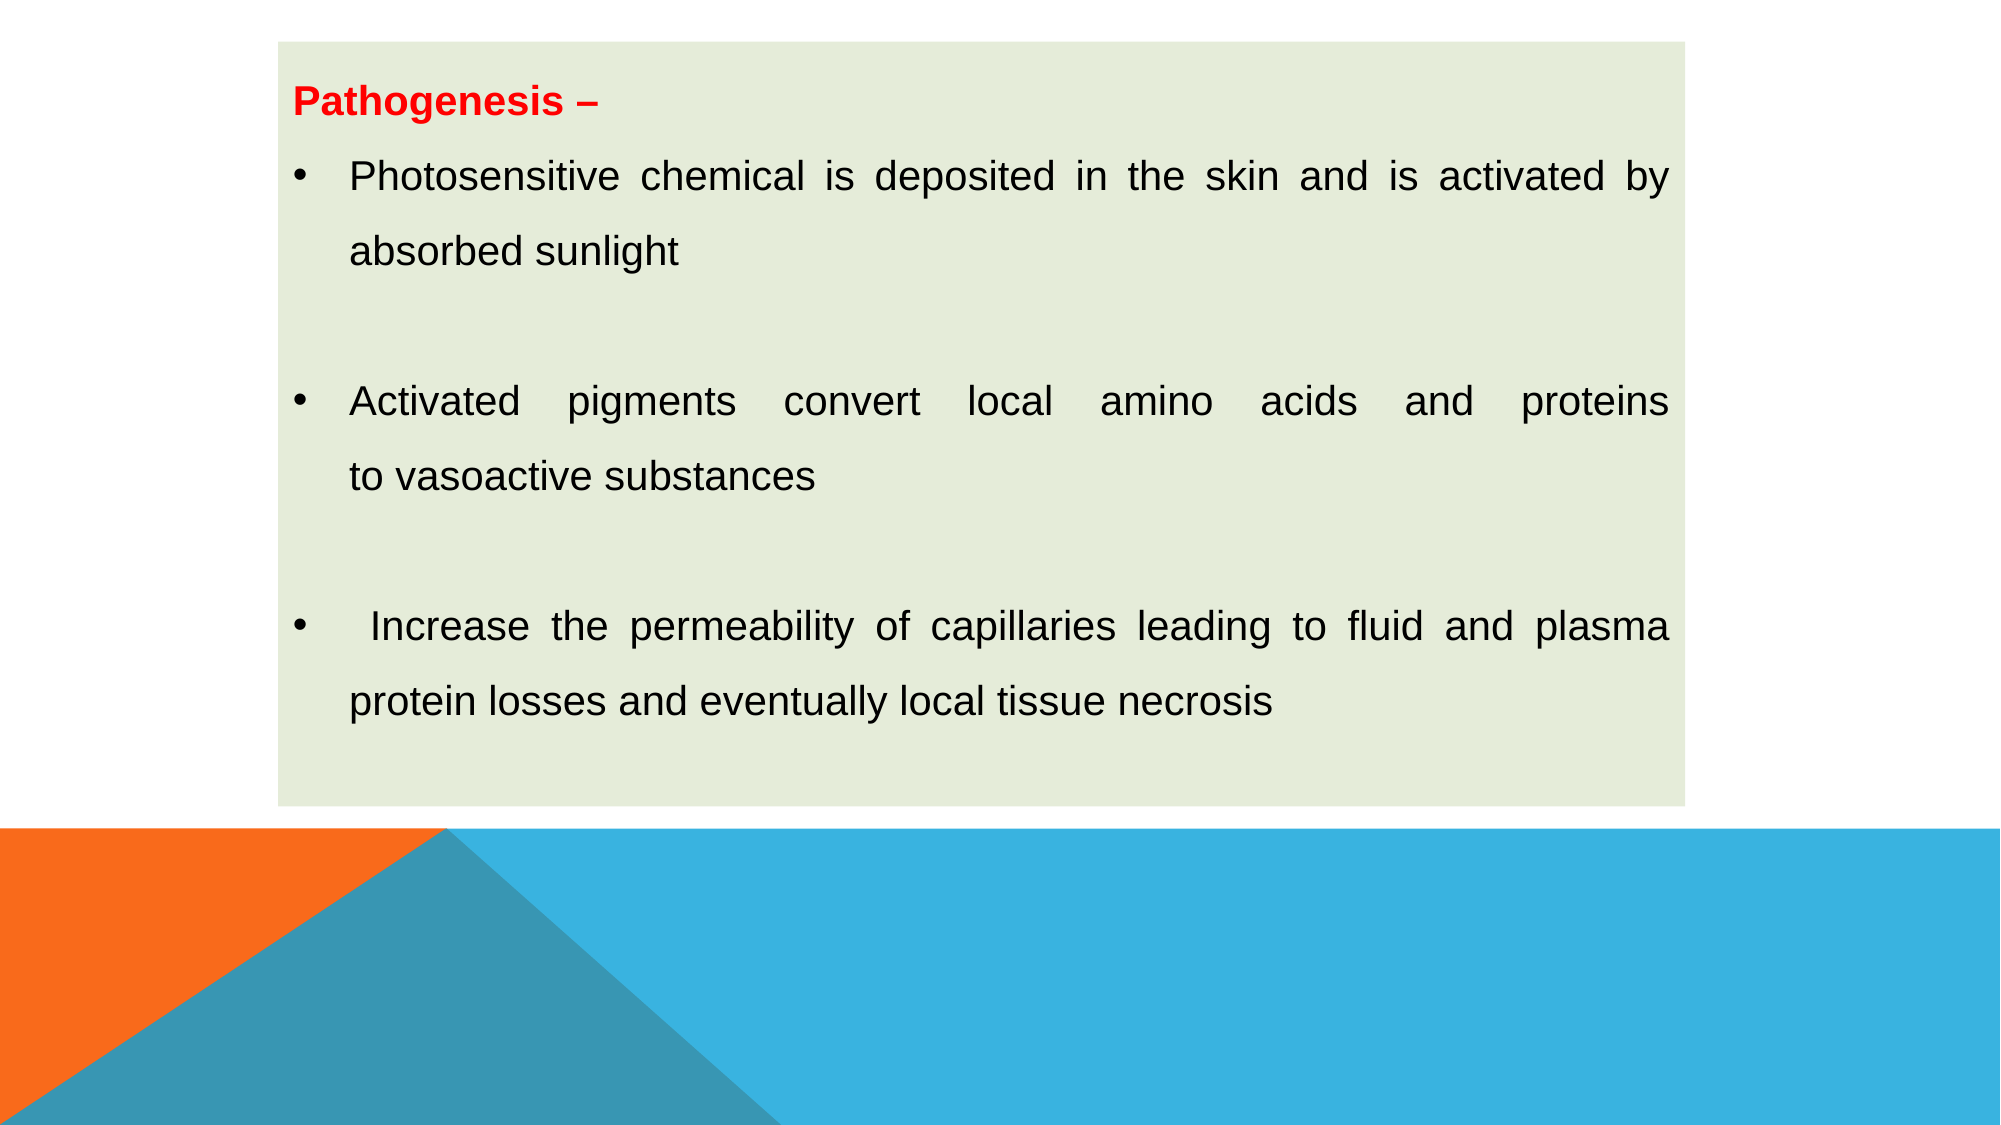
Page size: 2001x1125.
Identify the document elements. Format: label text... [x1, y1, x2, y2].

text_box Pathogenesis – Photosensitive chemical is deposited in the skin and is activated by absorbed sunlight Activated pigments convert local amino acids and proteins to vasoactive substances Increase the permeability of capillaries leading to fluid and plasma protein losses and eventually local tissue necrosis [278, 41, 1686, 807]
